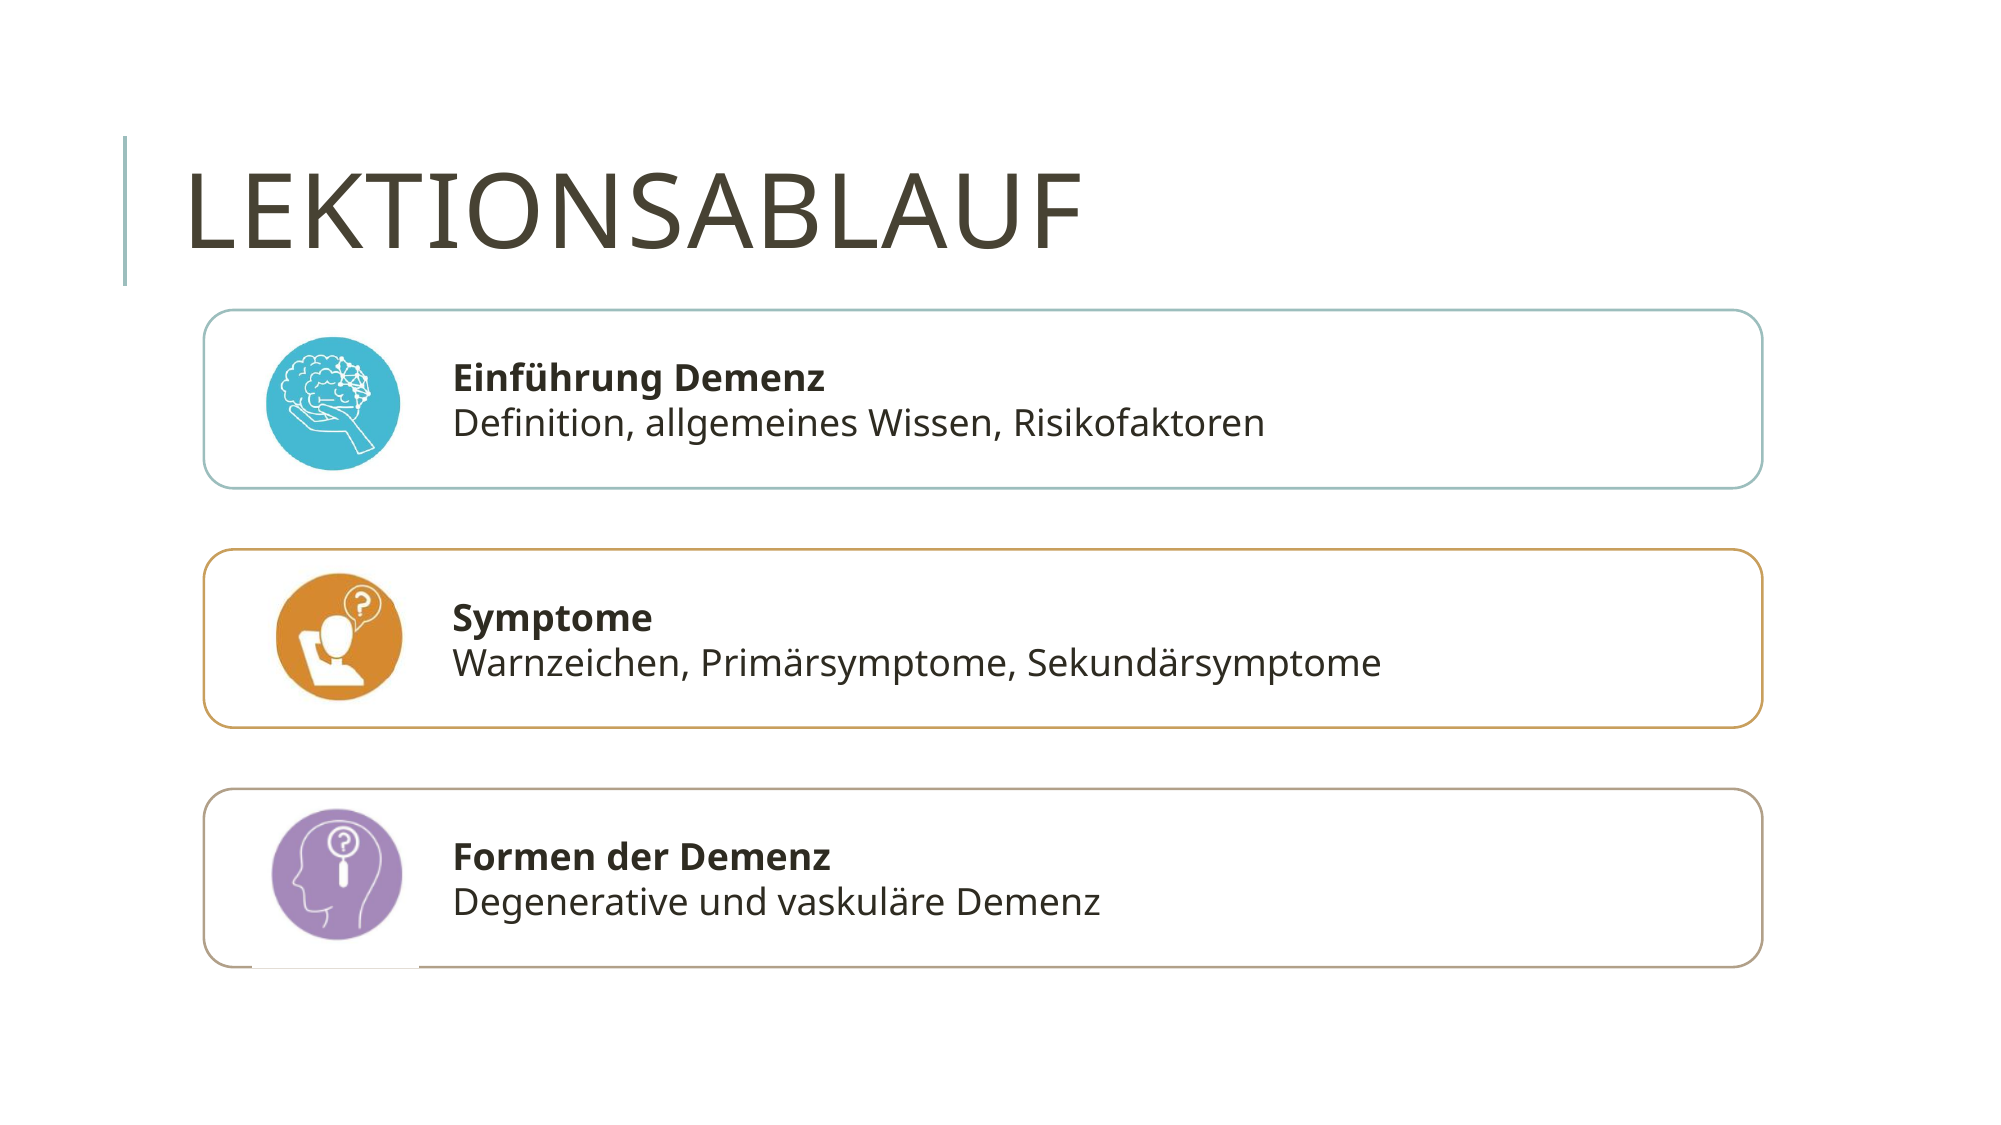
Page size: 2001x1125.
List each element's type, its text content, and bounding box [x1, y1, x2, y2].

text_box Formen der Demenz Degenerative und vaskuläre Demenz [202, 787, 1764, 969]
text_box Symptome Warnzeichen, Primärsymptome, Sekundärsymptome [202, 548, 1764, 729]
text_box Einführung Demenz Definition, allgemeines Wissen, Risikofaktoren [202, 308, 1764, 490]
title Lektionsablauf [168, 96, 1763, 342]
picture [237, 559, 434, 718]
picture [252, 802, 419, 968]
picture [256, 327, 415, 479]
